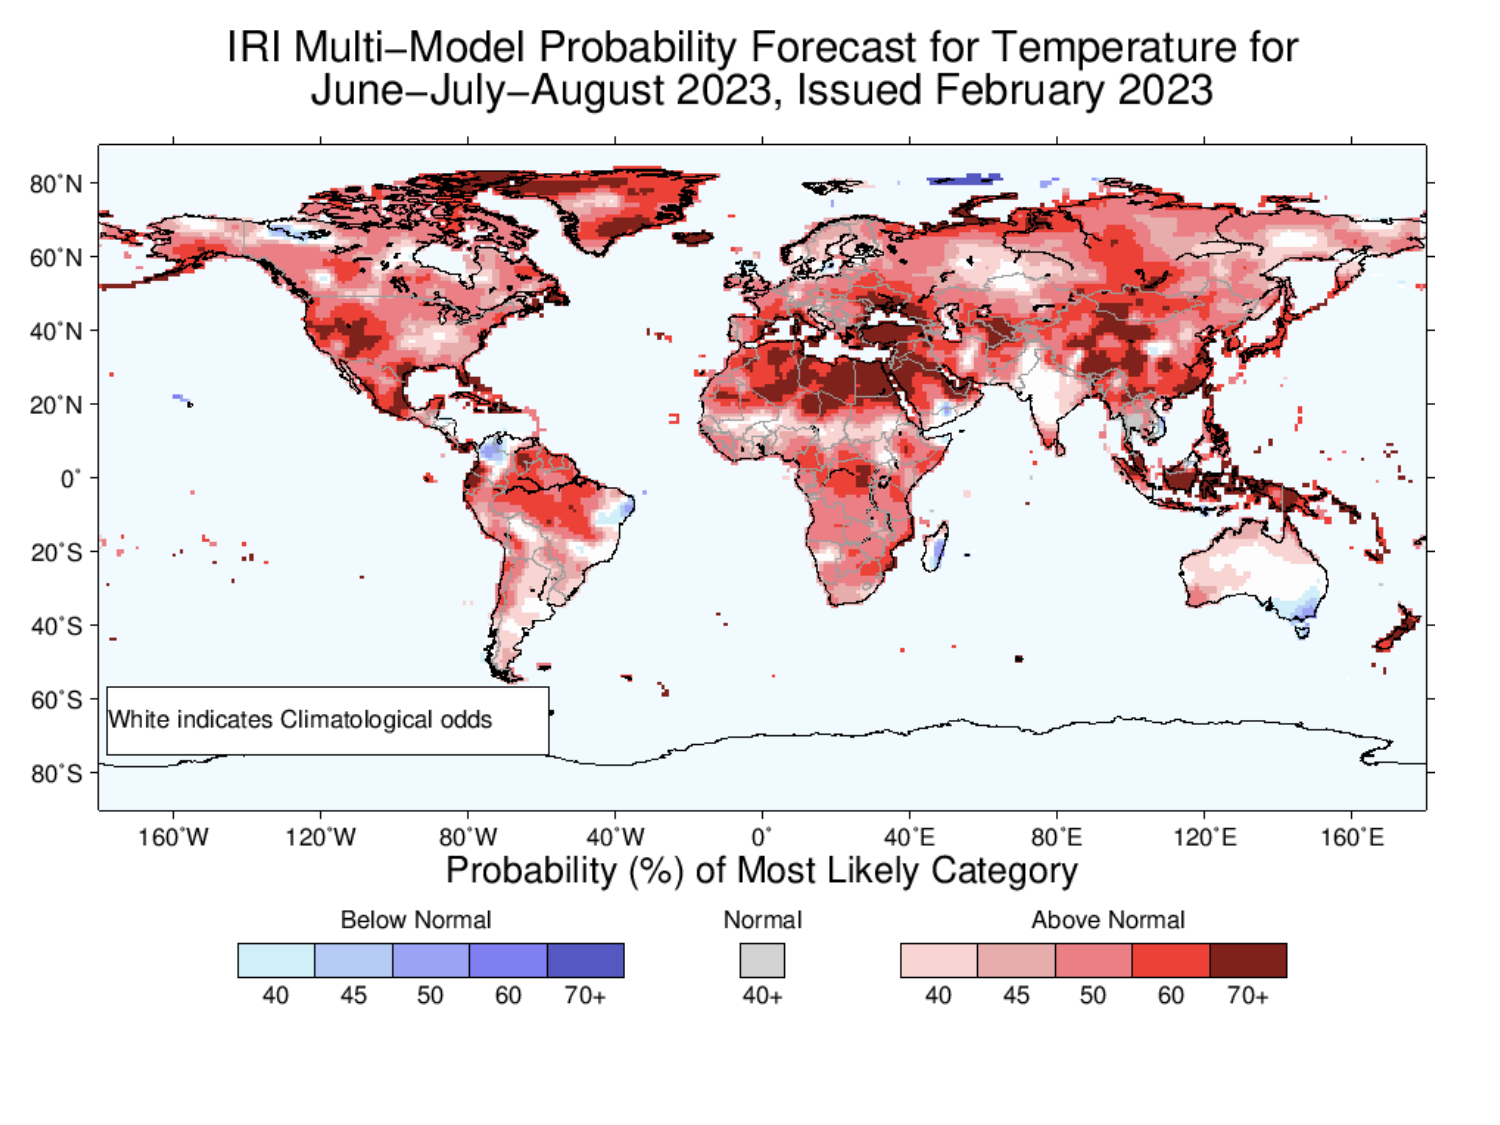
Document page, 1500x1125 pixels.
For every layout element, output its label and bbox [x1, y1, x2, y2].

picture [29, 29, 1436, 1006]
